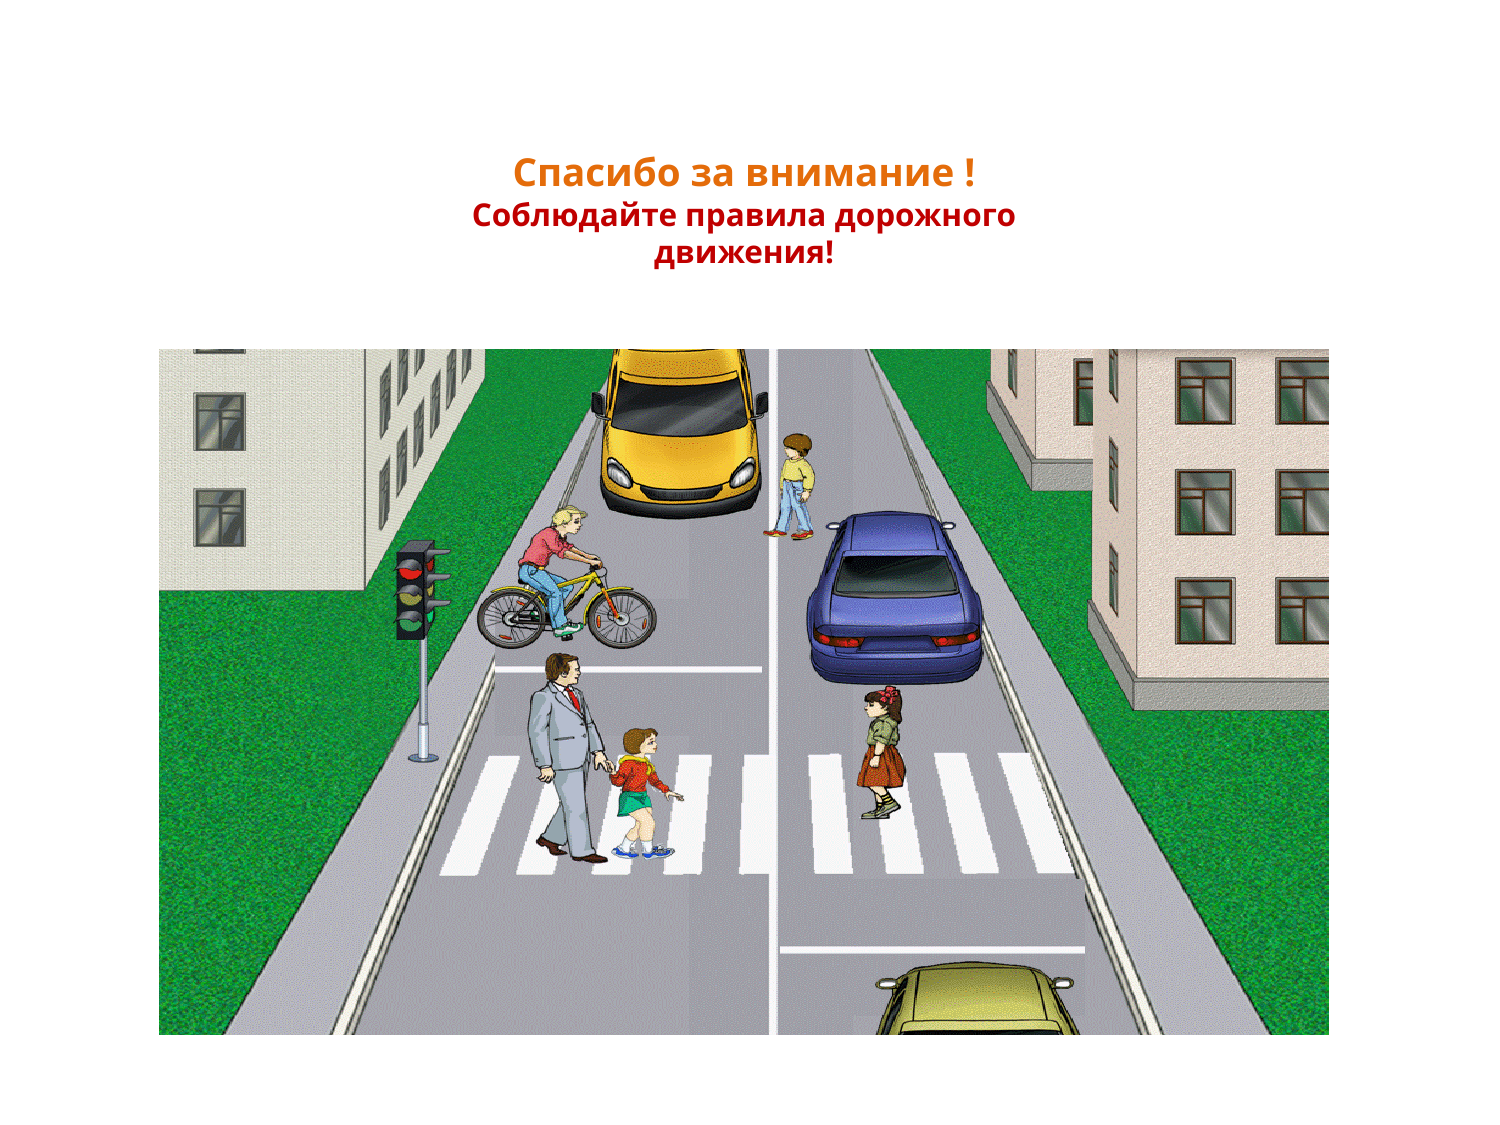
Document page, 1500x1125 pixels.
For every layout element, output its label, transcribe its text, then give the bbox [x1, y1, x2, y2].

title Спасибо за внимание ! Соблюдайте правила дорожного движения! [88, 45, 1400, 374]
picture [159, 349, 1329, 1036]
